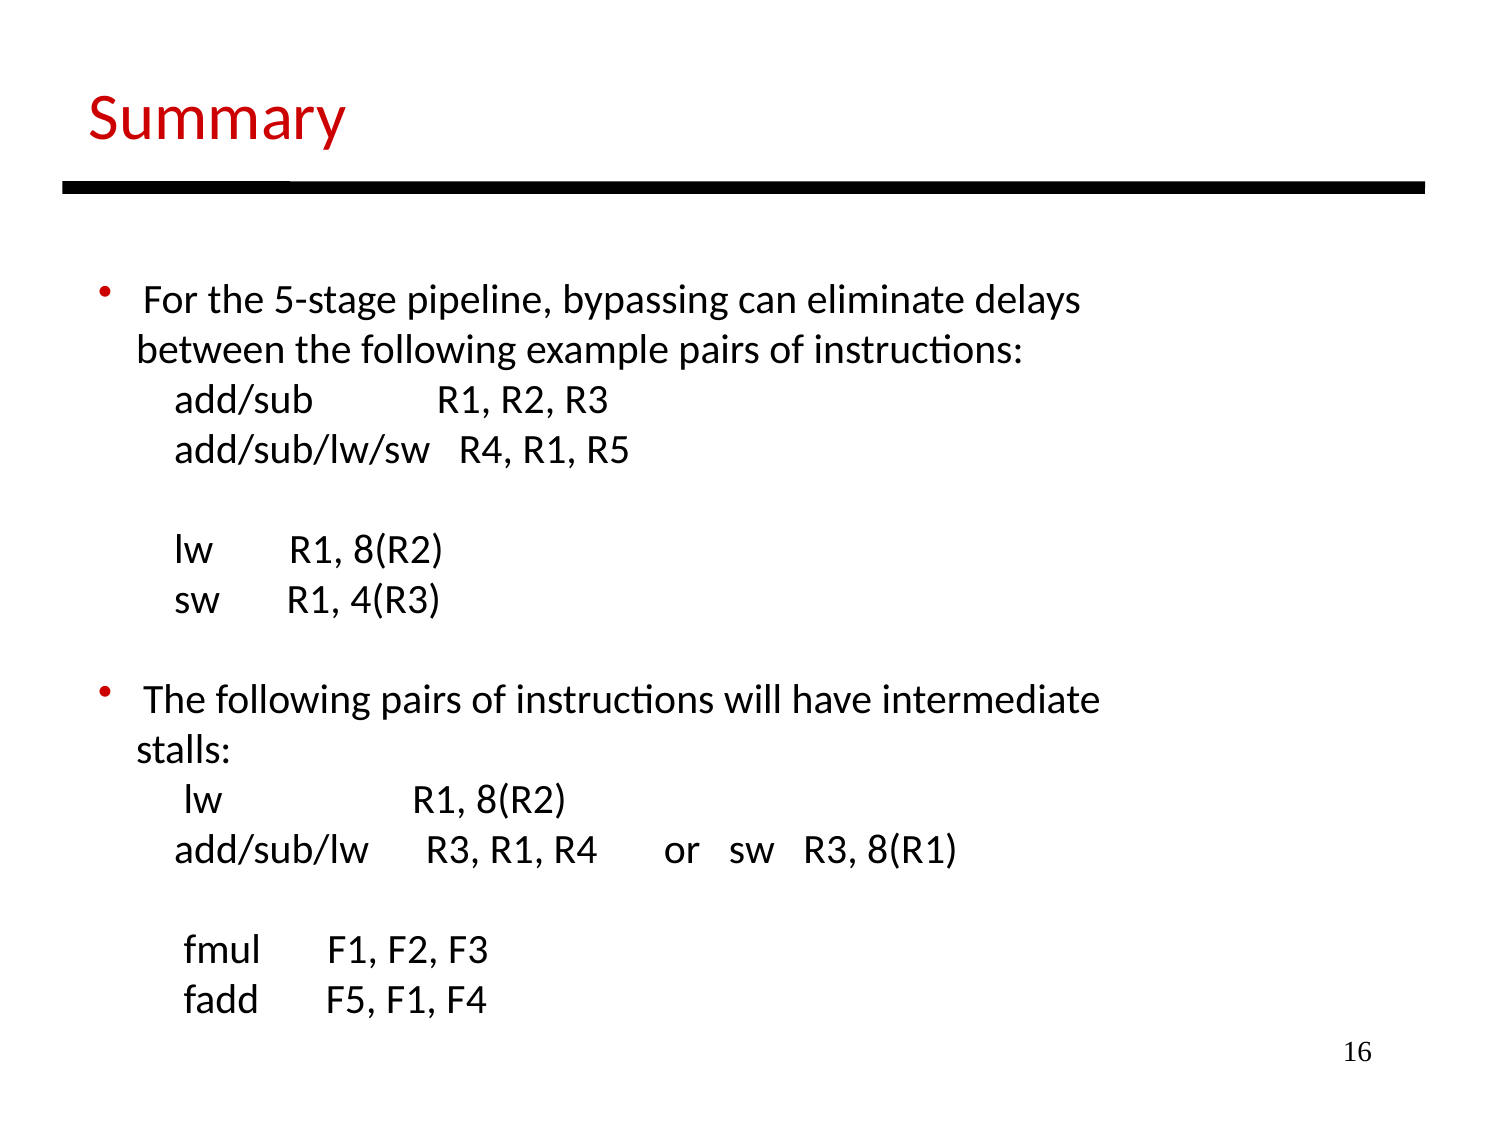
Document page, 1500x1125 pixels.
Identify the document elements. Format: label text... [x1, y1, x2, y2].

text_box For the 5-stage pipeline, bypassing can eliminate delays between the following example pairs of instructions: add/sub R1, R2, R3 add/sub/lw/sw R4, R1, R5 lw R1, 8(R2) sw R1, 4(R3) The following pairs of instructions will have intermediate stalls: lw R1, 8(R2) add/sub/lw R3, R1, R4 or sw R3, 8(R1) fmul F1, F2, F3 fadd F5, F1, F4 [83, 264, 1116, 1030]
text_box Summary [74, 65, 362, 160]
slide_number 16 [1074, 1024, 1388, 1101]
